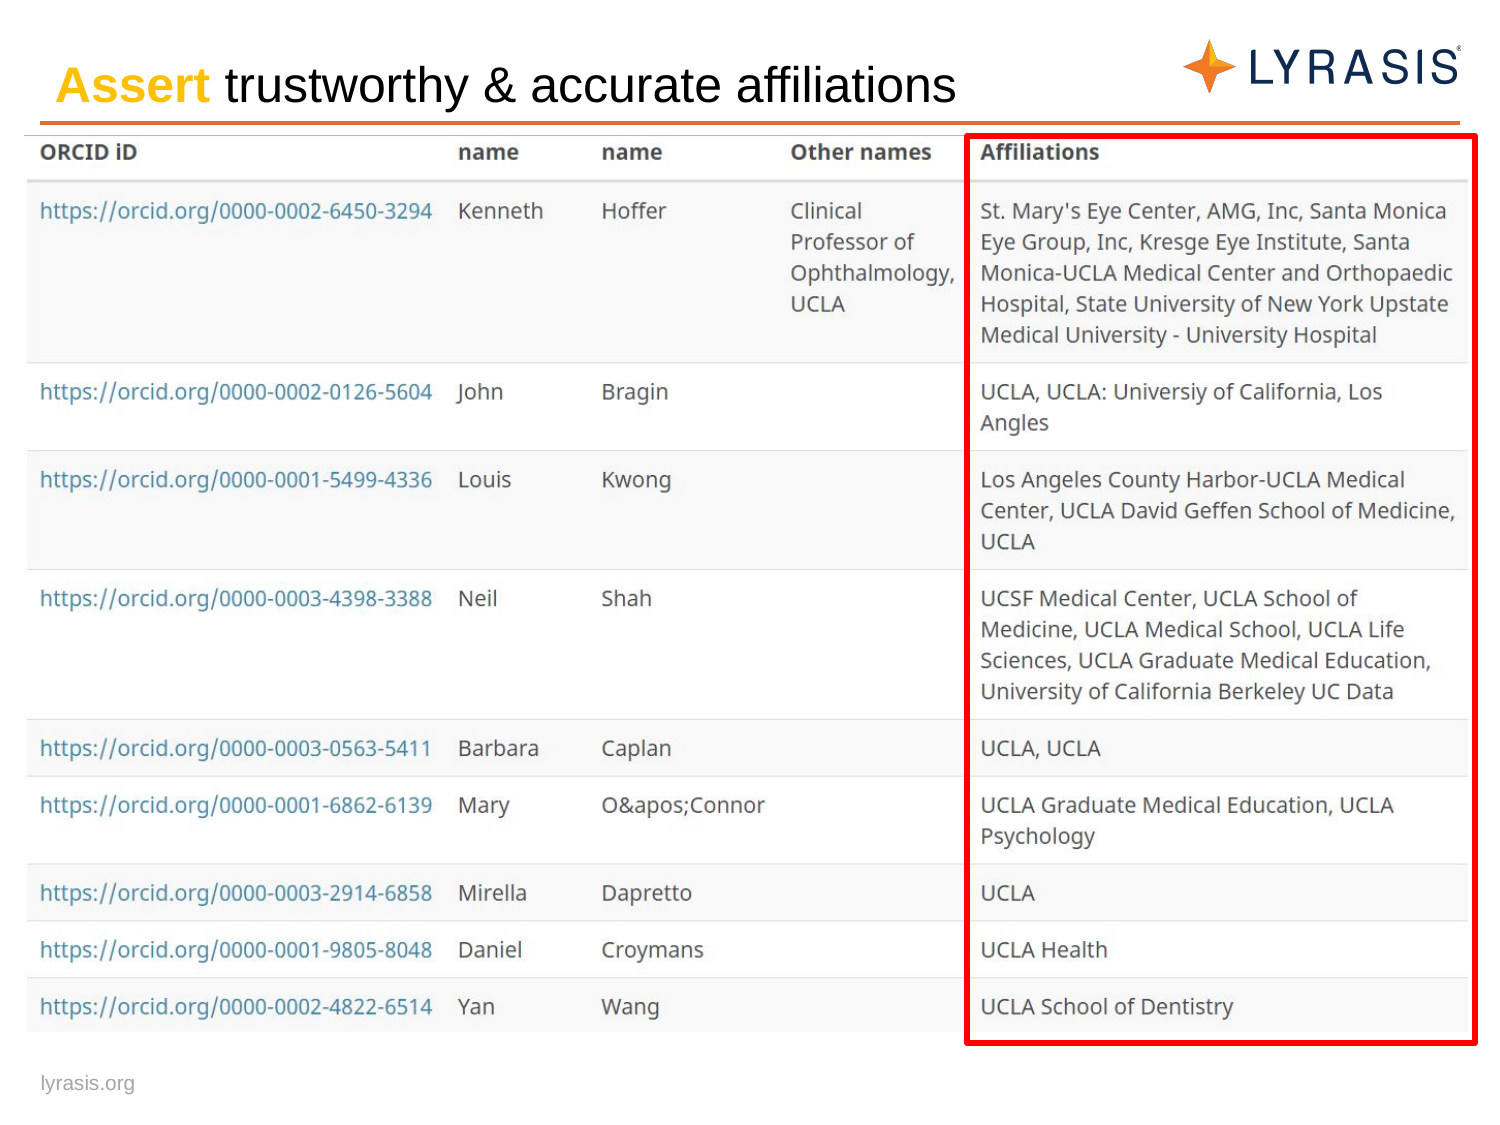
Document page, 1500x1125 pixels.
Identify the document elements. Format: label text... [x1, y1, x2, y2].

picture [1183, 39, 1461, 93]
title Assert trustworthy & accurate affiliations [40, 36, 1138, 111]
picture [24, 135, 1476, 1032]
